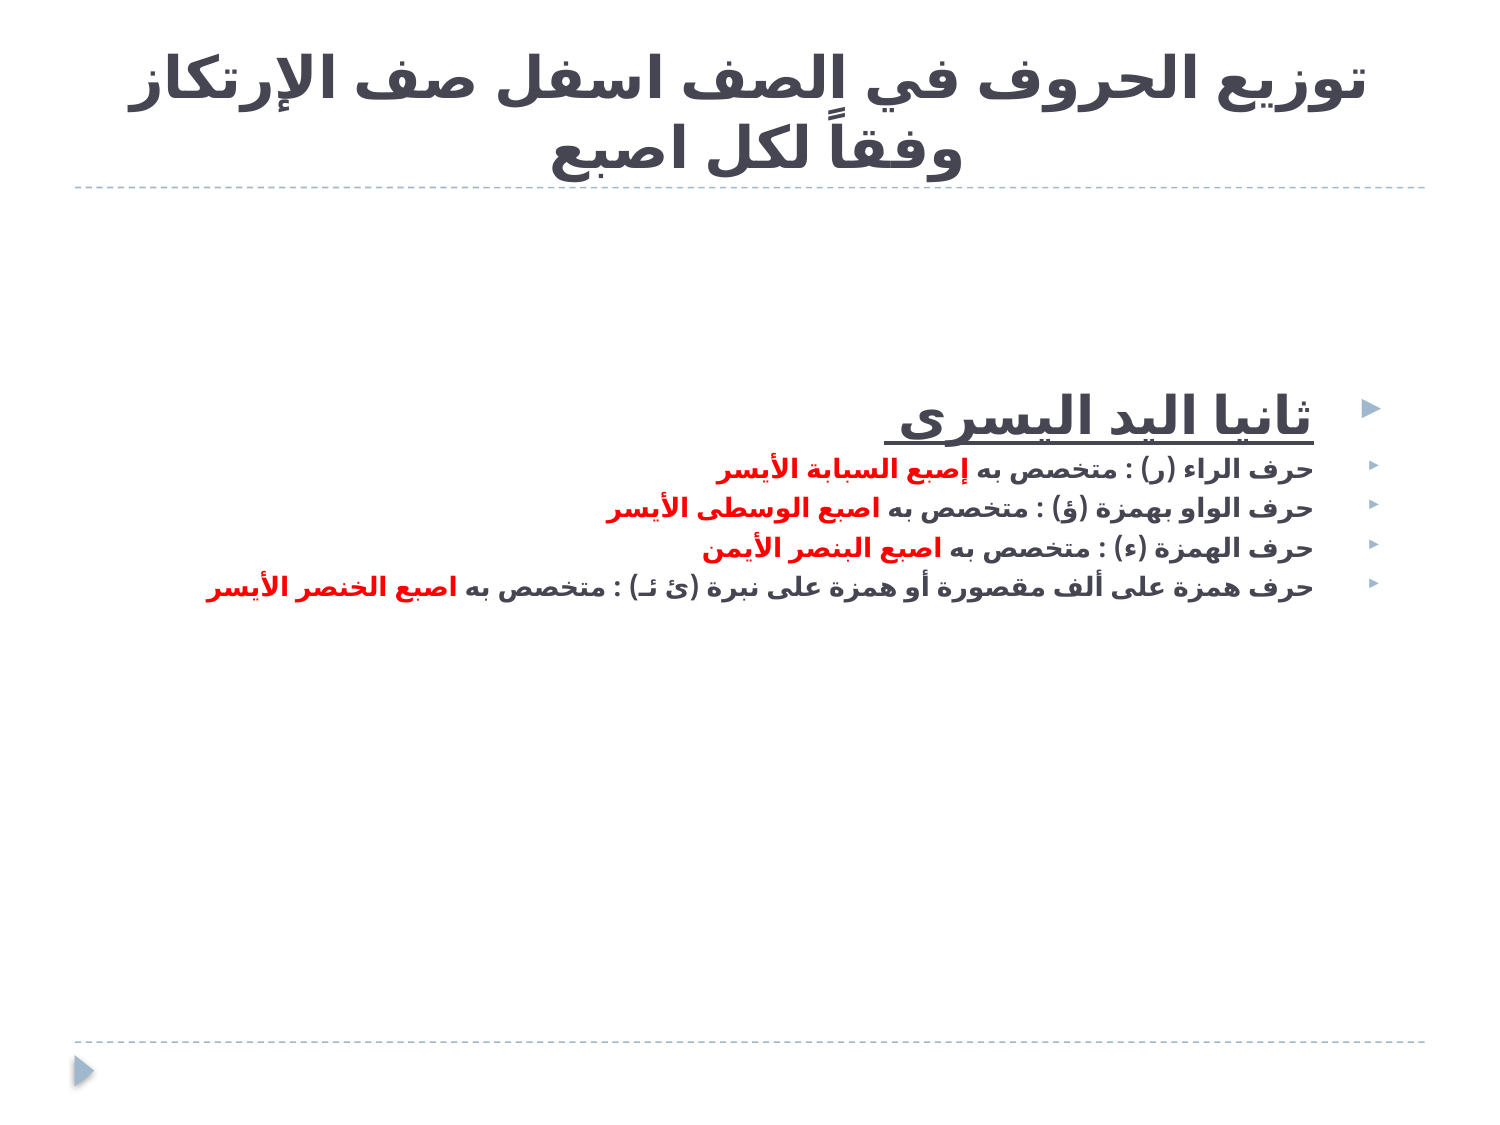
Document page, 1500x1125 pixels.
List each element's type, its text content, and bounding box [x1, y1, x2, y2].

title توزيع الحروف في الصف اسفل صف الإرتكاز وفقاً لكل اصبع [75, 24, 1425, 188]
list ثانيا اليد اليسرى حرف الراء (ر) : متخصص به إصبع السبابة الأيسر حرف الواو بهمزة (ؤ) : متخصص به اصبع الوسطى الأيسر حرف الهمزة (ء) : متخصص به اصبع البنصر الأيمن حرف همزة على ألف مقصورة أو همزة على نبرة (ئ ئـ) : متخصص به اصبع الخنصر الأيسر [79, 373, 1430, 725]
